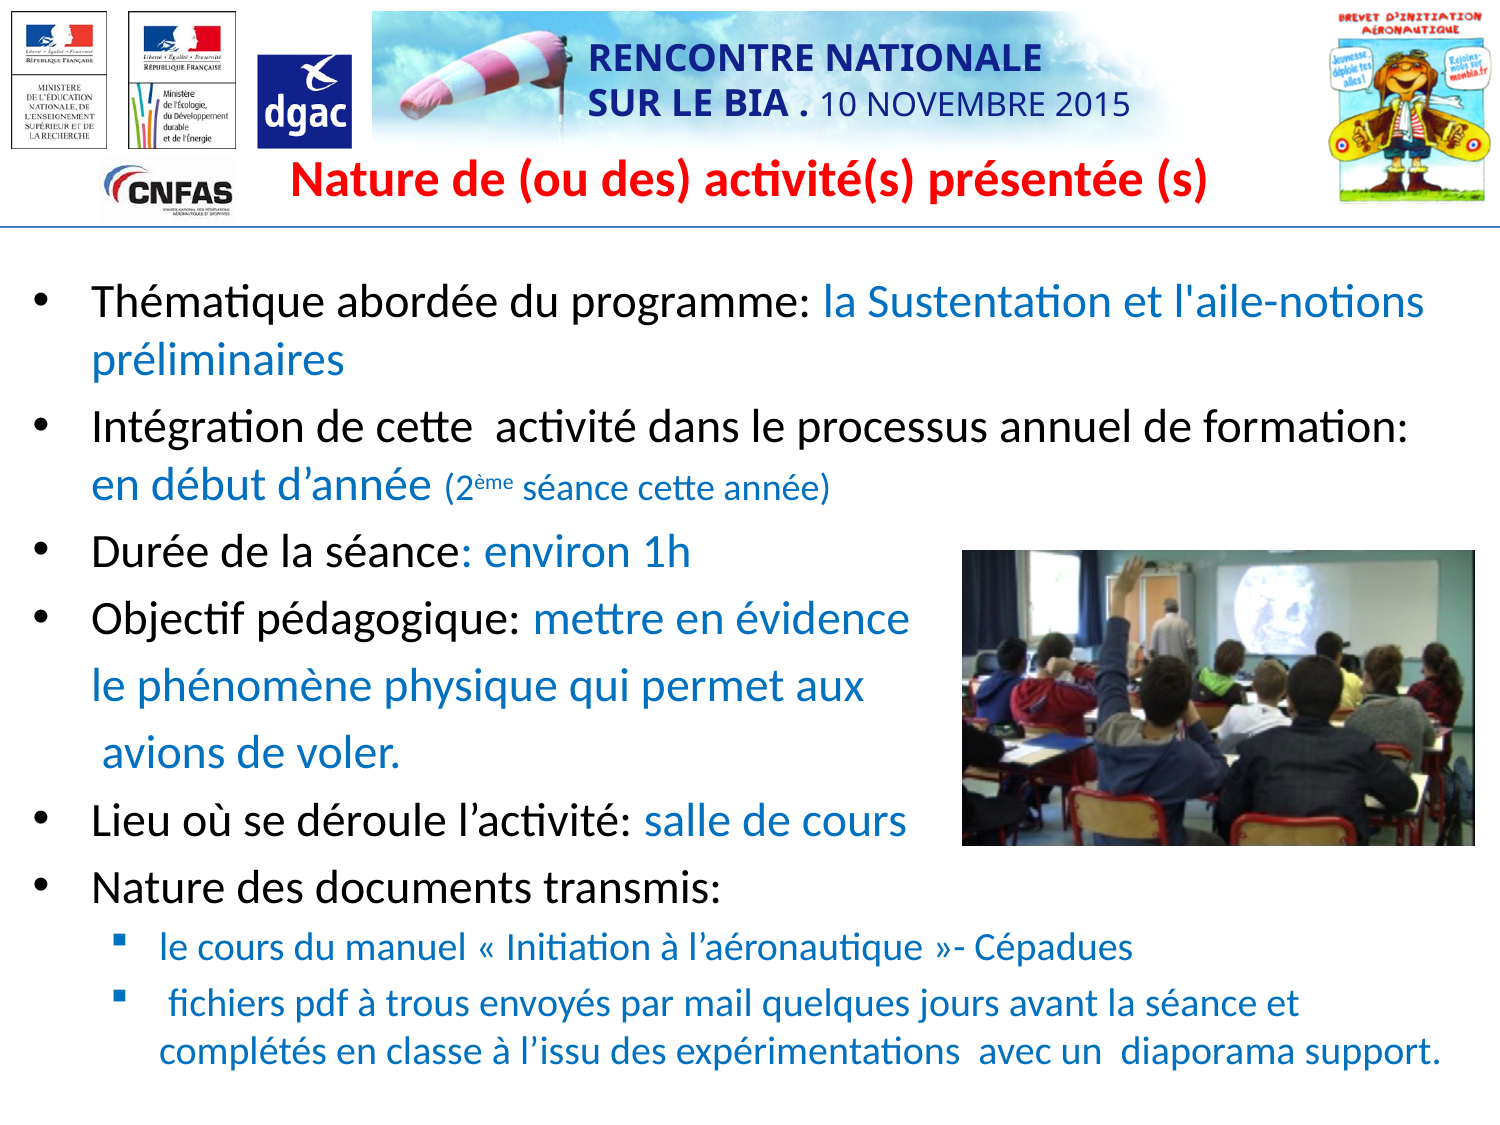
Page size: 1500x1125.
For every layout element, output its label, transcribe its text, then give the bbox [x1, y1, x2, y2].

picture [11, 11, 107, 149]
picture [962, 550, 1475, 846]
picture [257, 54, 352, 137]
picture [372, 11, 1291, 137]
picture [1323, 11, 1500, 204]
picture [128, 11, 236, 137]
list Thématique abordée du programme: la Sustentation et l'aile-notions préliminaires Intégration de cette activité dans le processus annuel de formation: en début d’année (2ème séance cette année) Durée de la séance: environ 1h Objectif pédagogique: mettre en évidence le phénomène physique qui permet aux avions de voler. Lieu où se déroule l’activité: salle de cours Nature des documents transmis: le cours du manuel « Initiation à l’aéronautique »- Cépadues fichiers pdf à trous envoyés par mail quelques jours avant la séance et complétés en classe à l’issu des expérimentations avec un diaporama support. [17, 262, 1471, 1094]
title Nature de (ou des) activité(s) présentée (s) [75, 137, 1425, 233]
